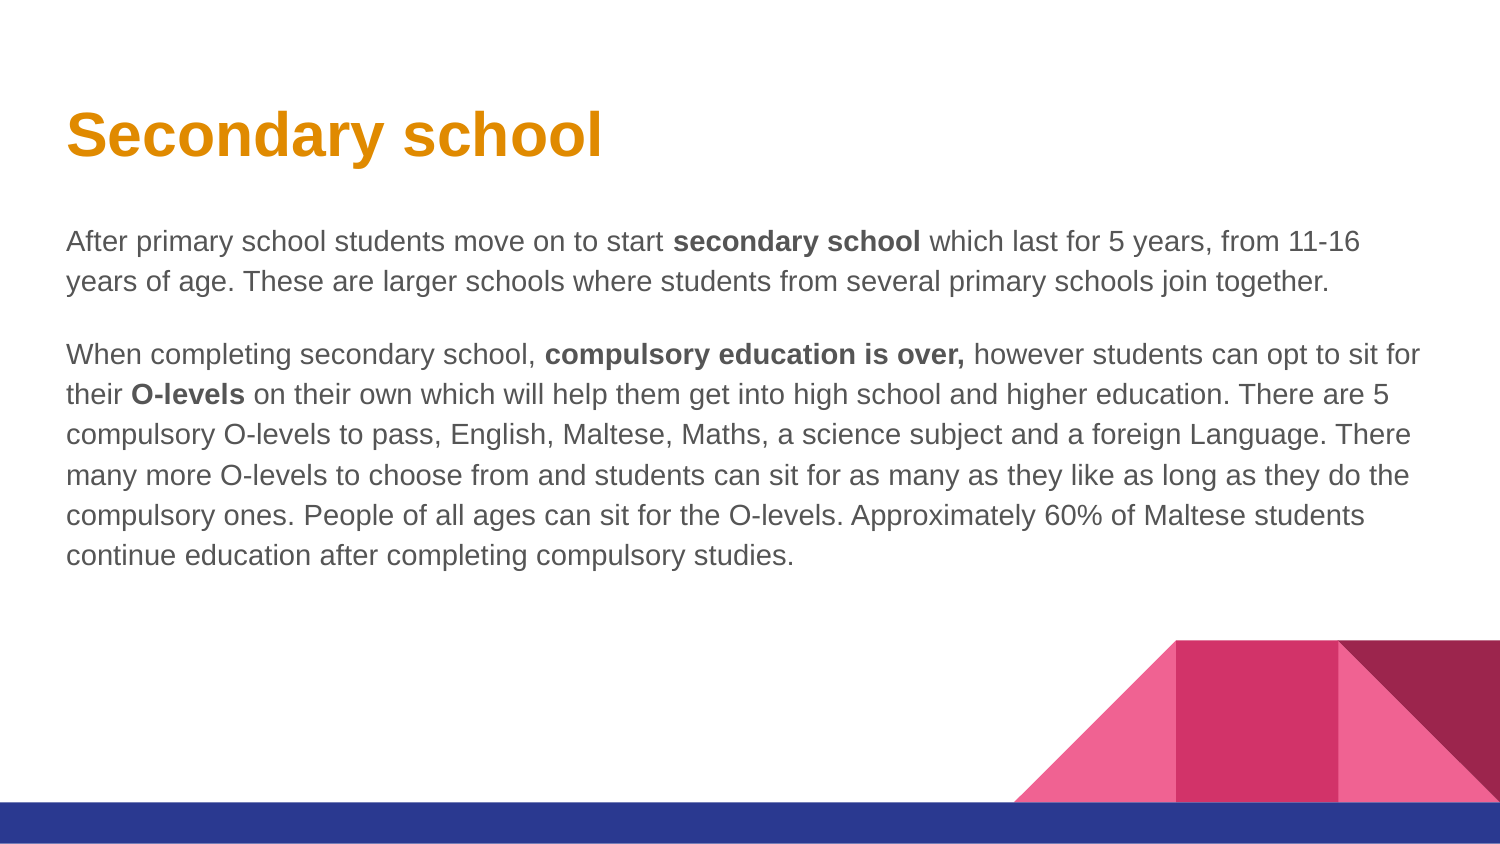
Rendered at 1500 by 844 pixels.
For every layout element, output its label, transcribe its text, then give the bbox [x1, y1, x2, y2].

title Secondary school [51, 67, 1449, 167]
list After primary school students move on to start secondary school which last for 5 years, from 11-16 years of age. These are larger schools where students from several primary schools join together. When completing secondary school, compulsory education is over, however students can opt to sit for their O-levels on their own which will help them get into high school and higher education. There are 5 compulsory O-levels to pass, English, Maltese, Maths, a science subject and a foreign Language. There many more O-levels to choose from and students can sit for as many as they like as long as they do the compulsory ones. People of all ages can sit for the O-levels. Approximately 60% of Maltese students continue education after completing compulsory studies. [51, 201, 1449, 750]
